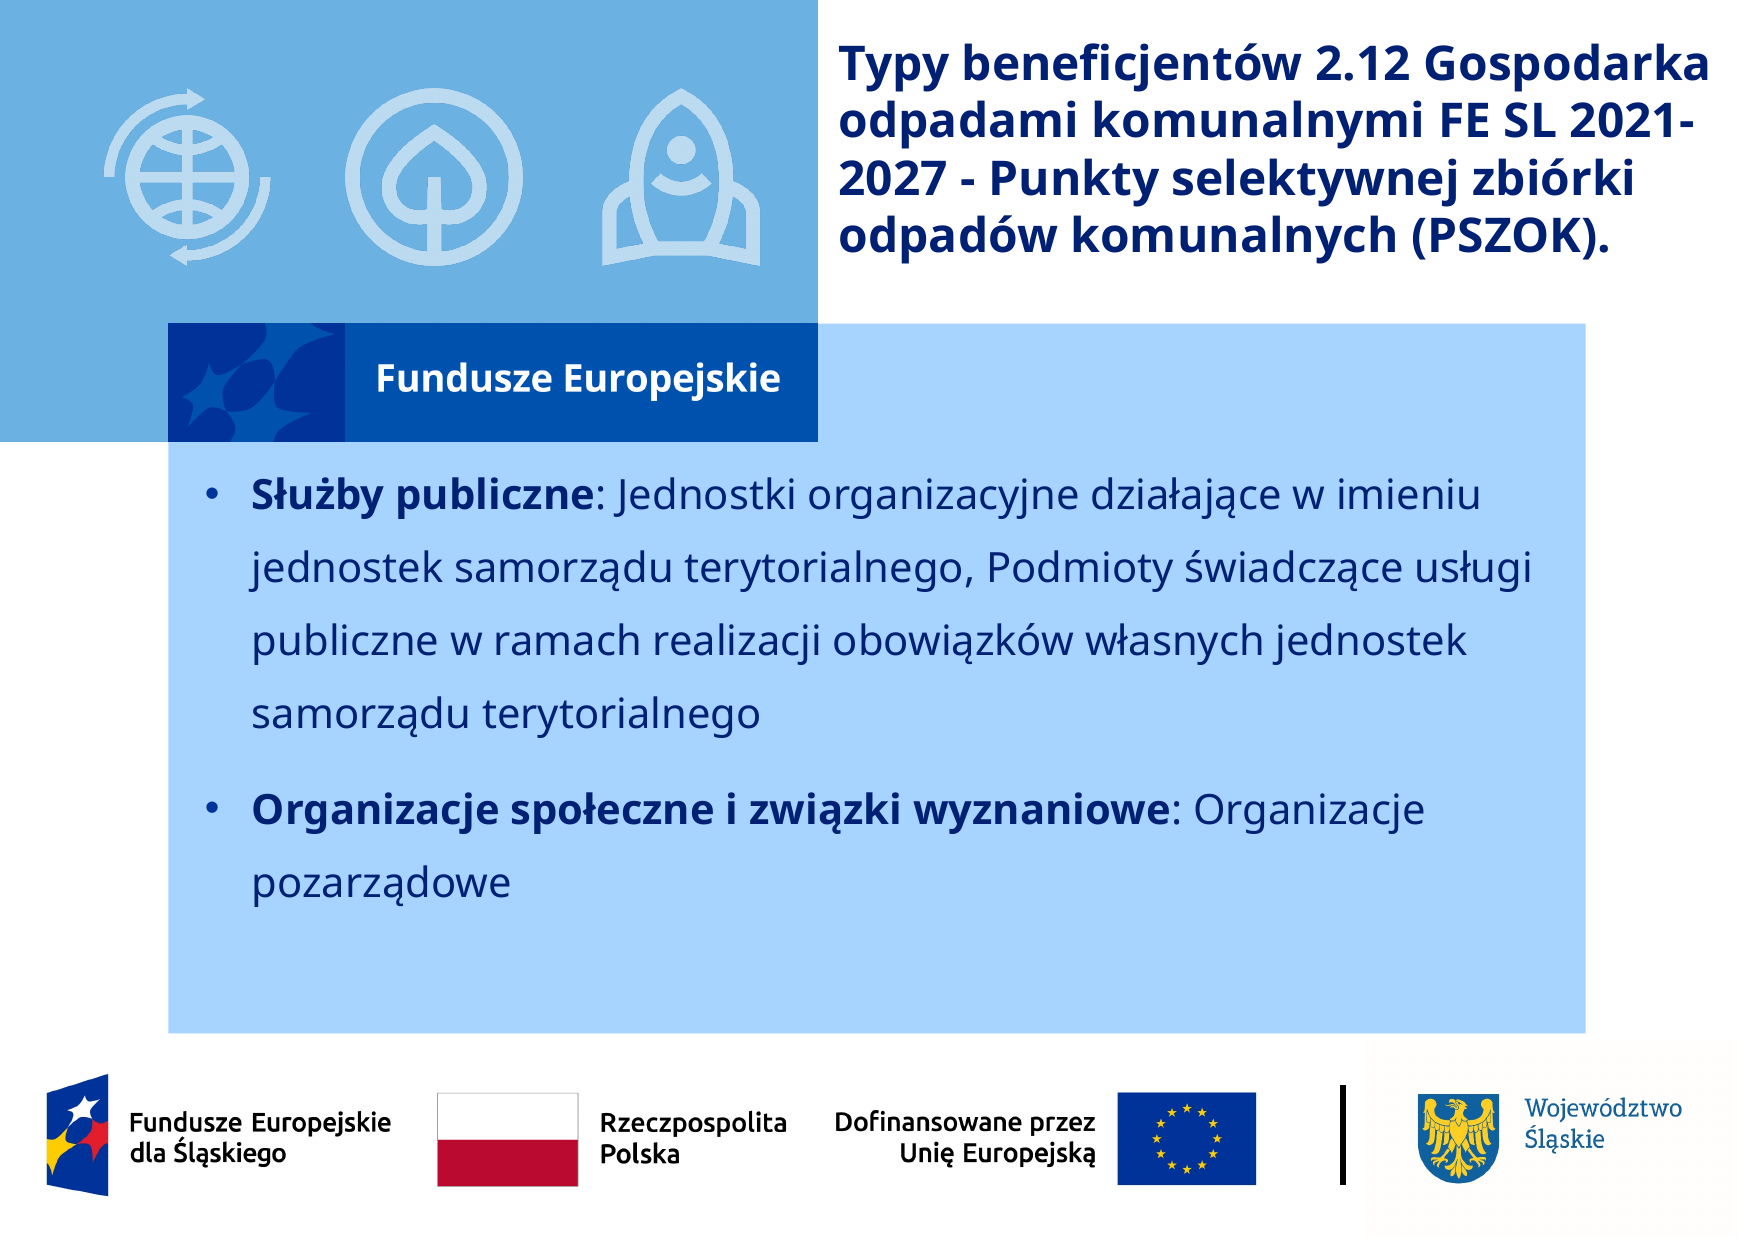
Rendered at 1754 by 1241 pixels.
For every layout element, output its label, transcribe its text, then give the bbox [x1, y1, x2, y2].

subtitle Służby publiczne: Jednostki organizacyjne działające w imieniu jednostek samorządu terytorialnego, Podmioty świadczące usługi publiczne w ramach realizacji obowiązków własnych jednostek samorządu terytorialnego Organizacje społeczne i związki wyznaniowe: Organizacje pozarządowe [204, 444, 1549, 1073]
title Typy beneficjentów 2.12 Gospodarka odpadami komunalnymi FE SL 2021-2027 - Punkty selektywnej zbiórki odpadów komunalnych (PSZOK). [838, 32, 1725, 340]
picture [16, 1043, 1287, 1227]
picture [168, 323, 818, 442]
picture [1364, 1040, 1738, 1237]
